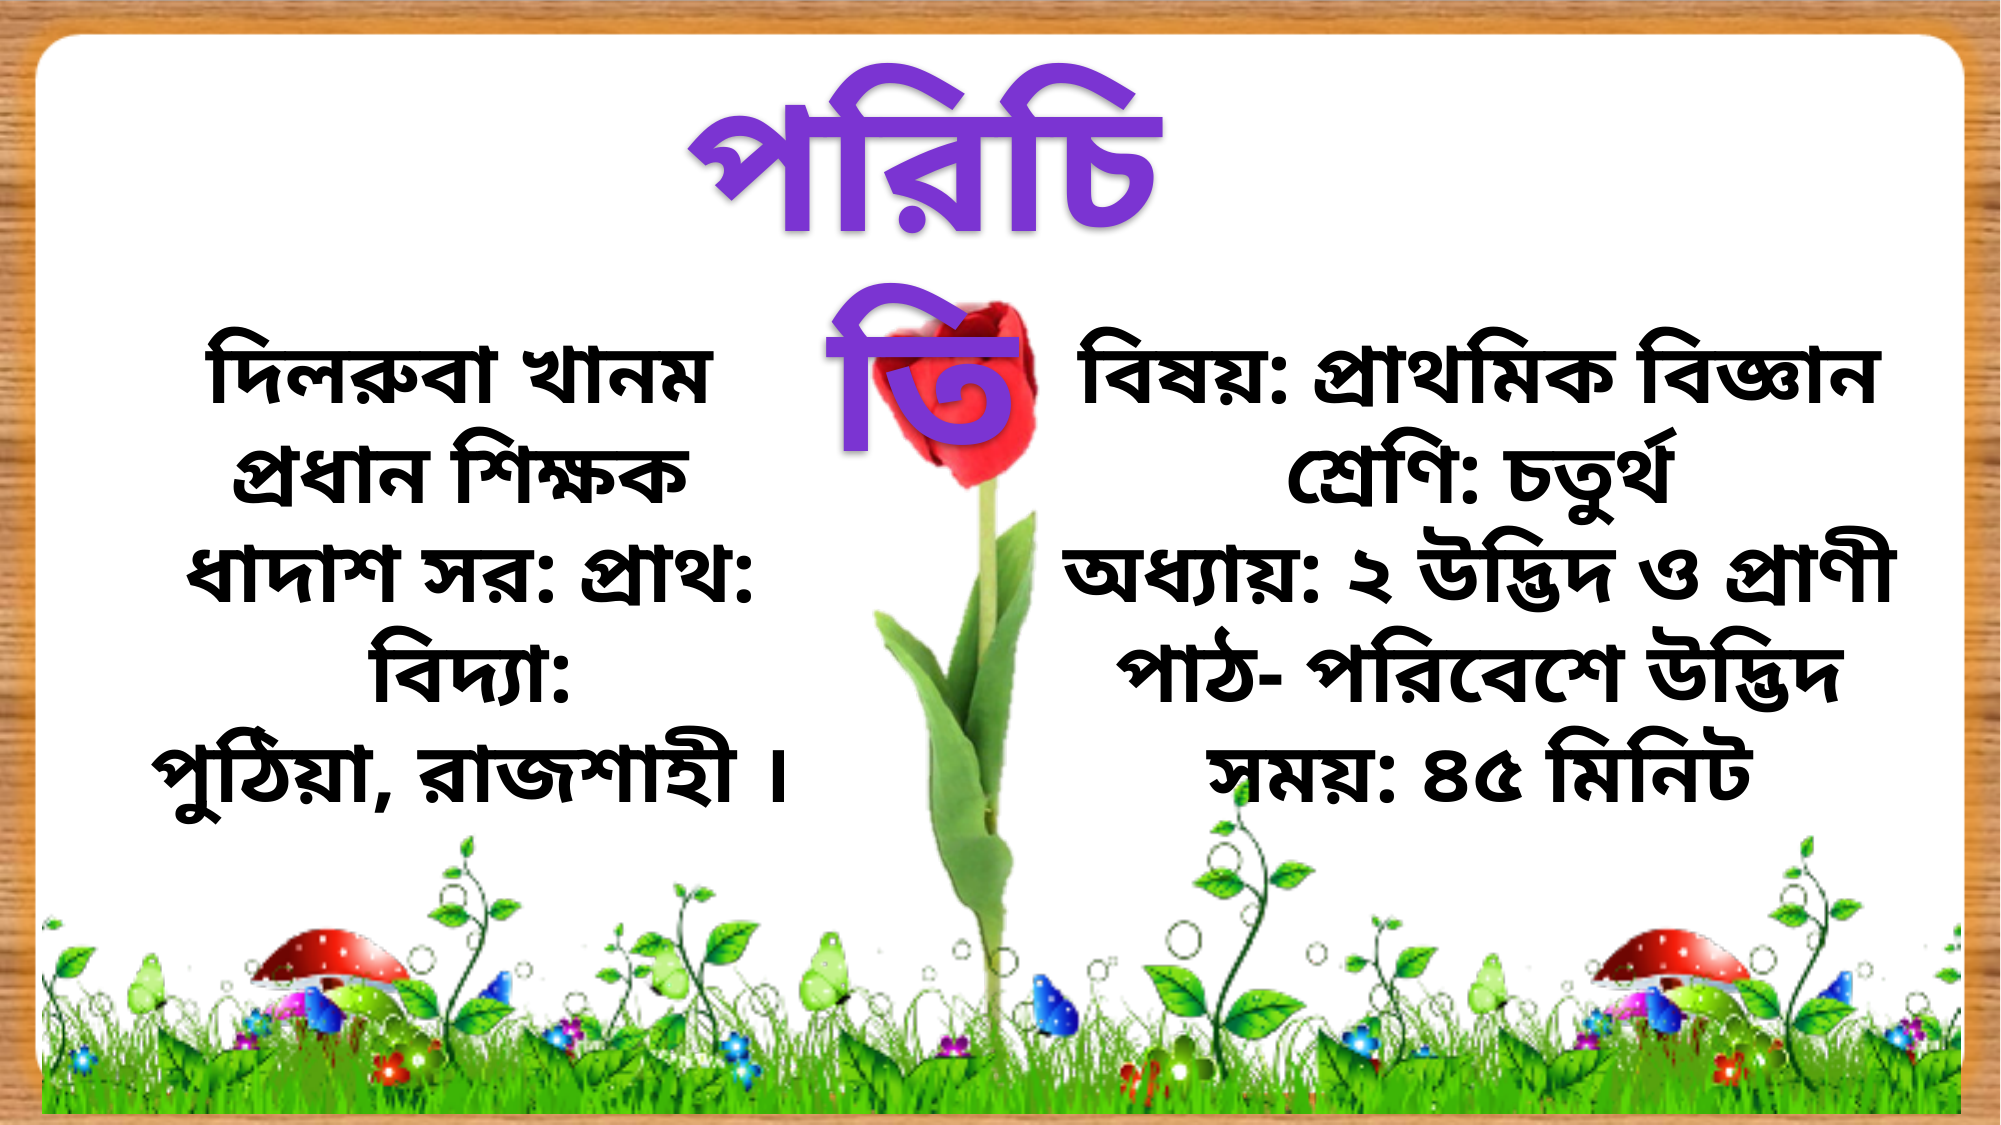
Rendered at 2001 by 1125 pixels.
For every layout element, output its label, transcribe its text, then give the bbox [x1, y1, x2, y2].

picture [0, 0, 2001, 1125]
text_box বিষয়: প্রাথমিক বিজ্ঞান শ্রেণি: চতুর্থ অধ্যায়: ২ উদ্ভিদ ও প্রাণী পাঠ- পরিবেশে উদ্ভিদ সময়: ৪৫ মিনিট [1088, 312, 1929, 768]
text_box দিলরুবা খানম প্রধান শিক্ষক ধাদাশ সর: প্রাথ: বিদ্যা: পুঠিয়া, রাজশাহী । [92, 312, 844, 768]
text_box পরিচিতি [619, 40, 1227, 496]
